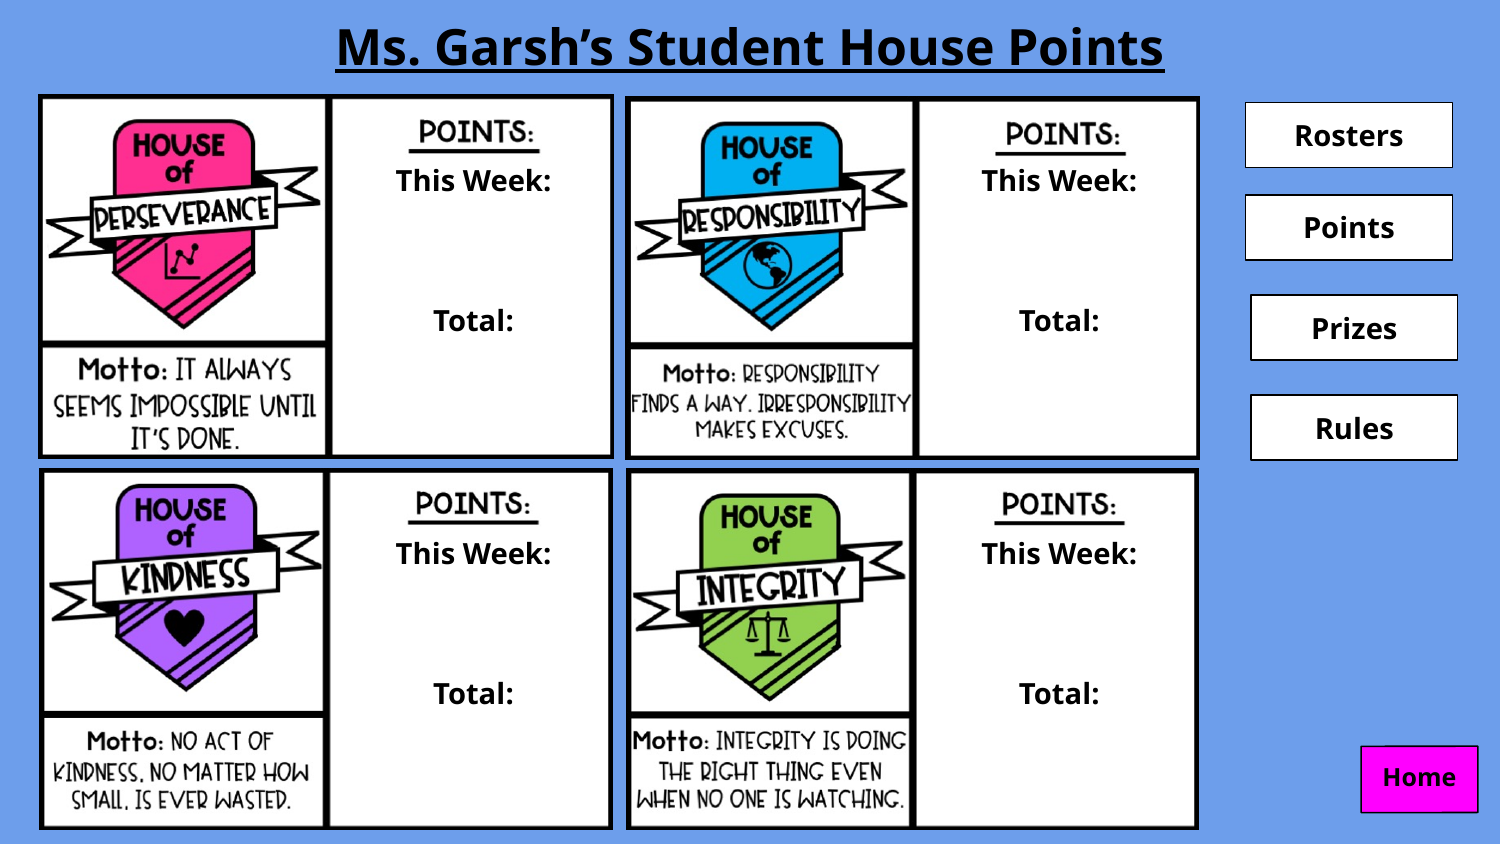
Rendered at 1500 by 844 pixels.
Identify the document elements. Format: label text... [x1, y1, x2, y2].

picture [625, 96, 1200, 460]
text_box Prizes [1250, 294, 1458, 360]
picture [626, 468, 1199, 830]
text_box Points [1245, 194, 1453, 260]
text_box Ms. Garsh’s Student House Points [19, 0, 1480, 88]
text_box Rules [1250, 394, 1458, 460]
text_box Rosters [1245, 102, 1453, 168]
picture [39, 468, 613, 830]
text_box Home [1361, 746, 1478, 813]
picture [37, 93, 615, 459]
